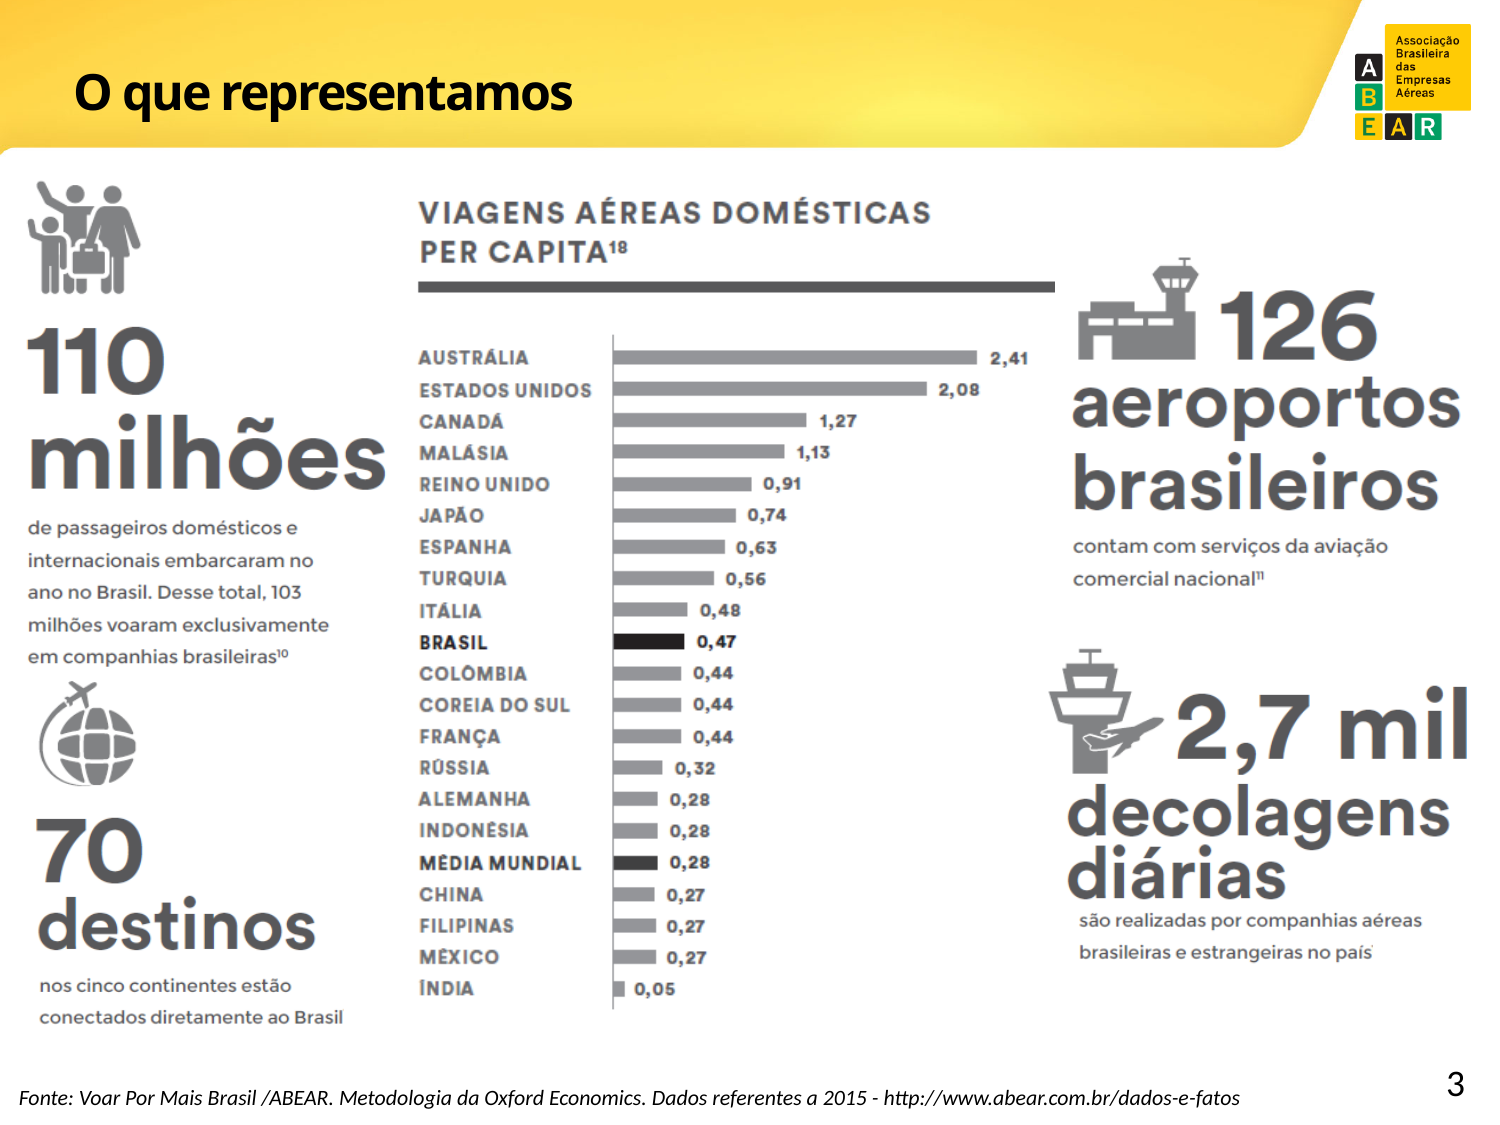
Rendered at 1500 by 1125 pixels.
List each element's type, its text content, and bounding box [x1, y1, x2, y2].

text_box Fonte: Voar Por Mais Brasil /ABEAR. Metodologia da Oxford Economics. Dados referentes a 2015 - http://www.abear.com.br/dados-e-fatos [3, 1076, 1453, 1120]
picture [0, 0, 1500, 1019]
text_box 3 [1431, 1051, 1490, 1112]
picture [26, 676, 344, 1044]
